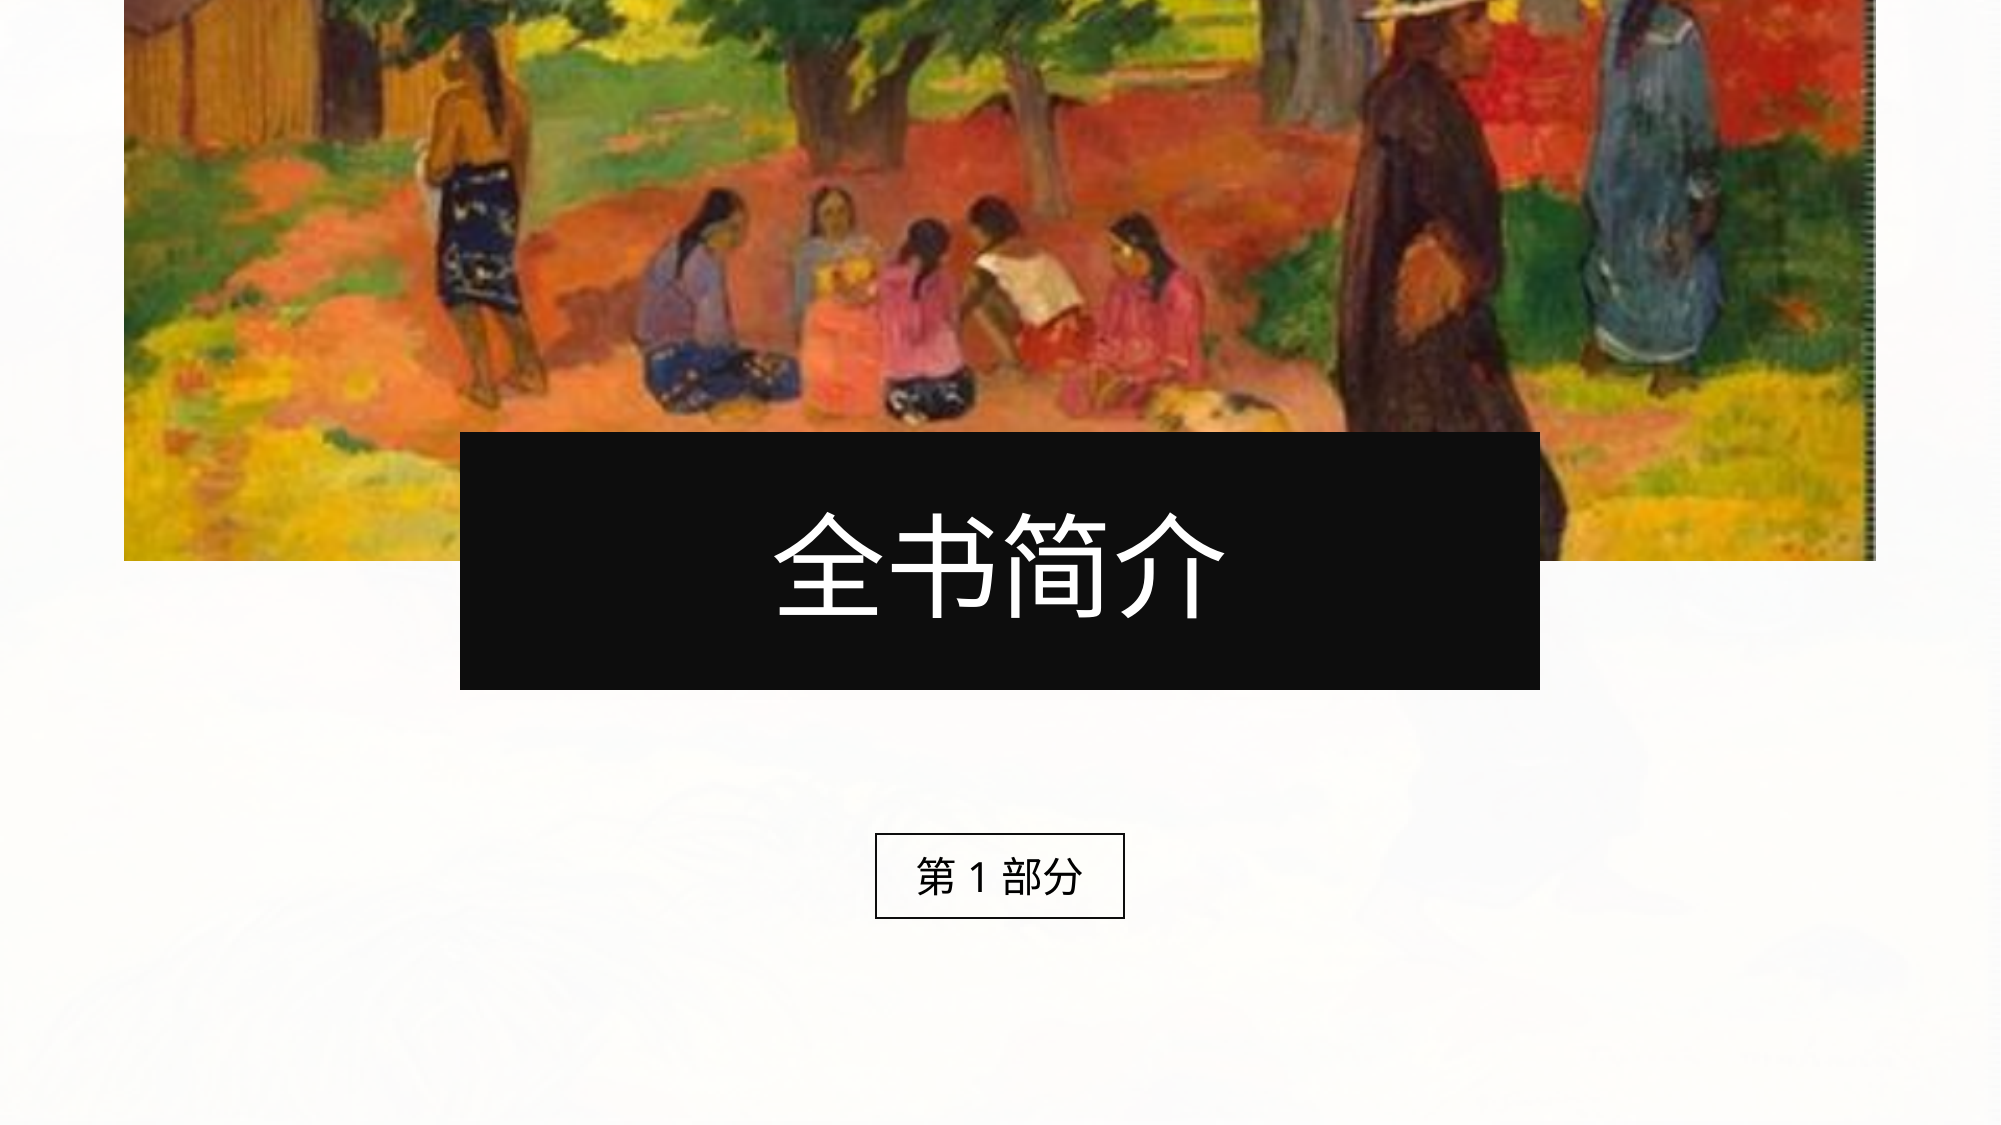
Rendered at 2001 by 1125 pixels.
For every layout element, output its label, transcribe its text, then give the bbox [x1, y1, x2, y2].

text_box [460, 561, 1540, 690]
text_box 全书简介 [543, 561, 1457, 651]
picture [0, 0, 2001, 1125]
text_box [875, 834, 1125, 919]
